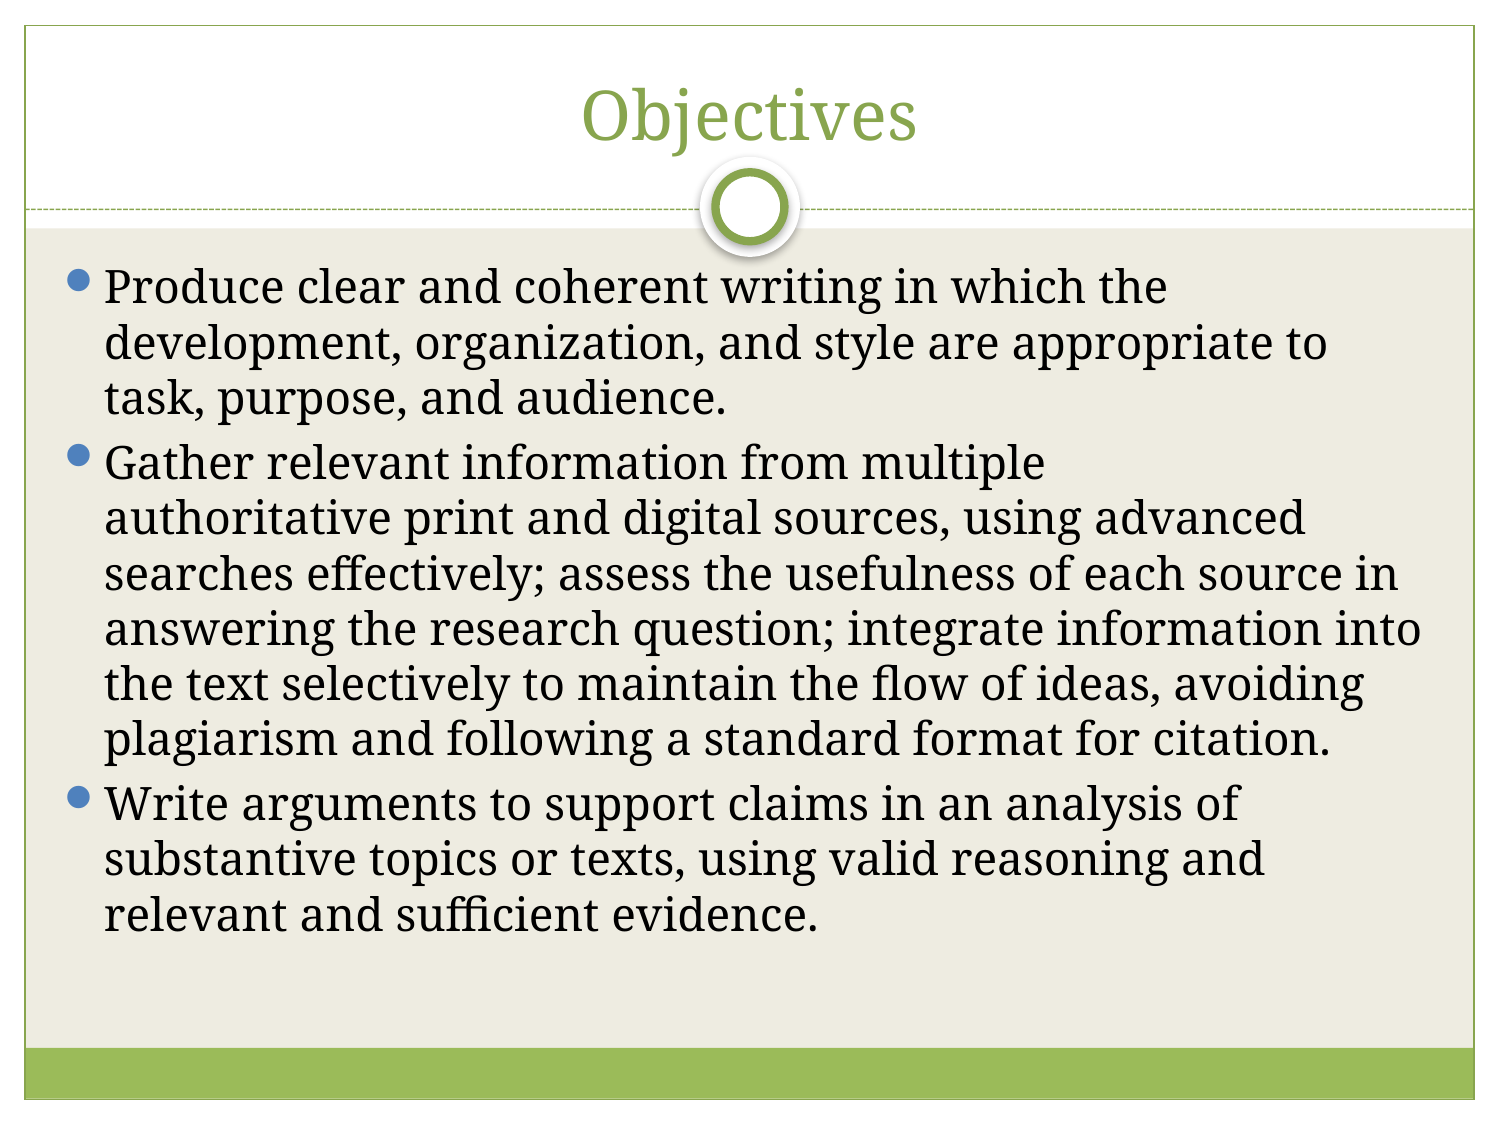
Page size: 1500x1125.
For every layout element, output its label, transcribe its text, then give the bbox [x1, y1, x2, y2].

title Objectives [49, 37, 1450, 162]
list Produce clear and coherent writing in which the development, organization, and style are appropriate to task, purpose, and audience. Gather relevant information from multiple authoritative print and digital sources, using advanced searches effectively; assess the usefulness of each source in answering the research question; integrate information into the text selectively to maintain the flow of ideas, avoiding plagiarism and following a standard format for citation. Write arguments to support claims in an analysis of substantive topics or texts, using valid reasoning and relevant and sufficient evidence. [49, 250, 1445, 1001]
